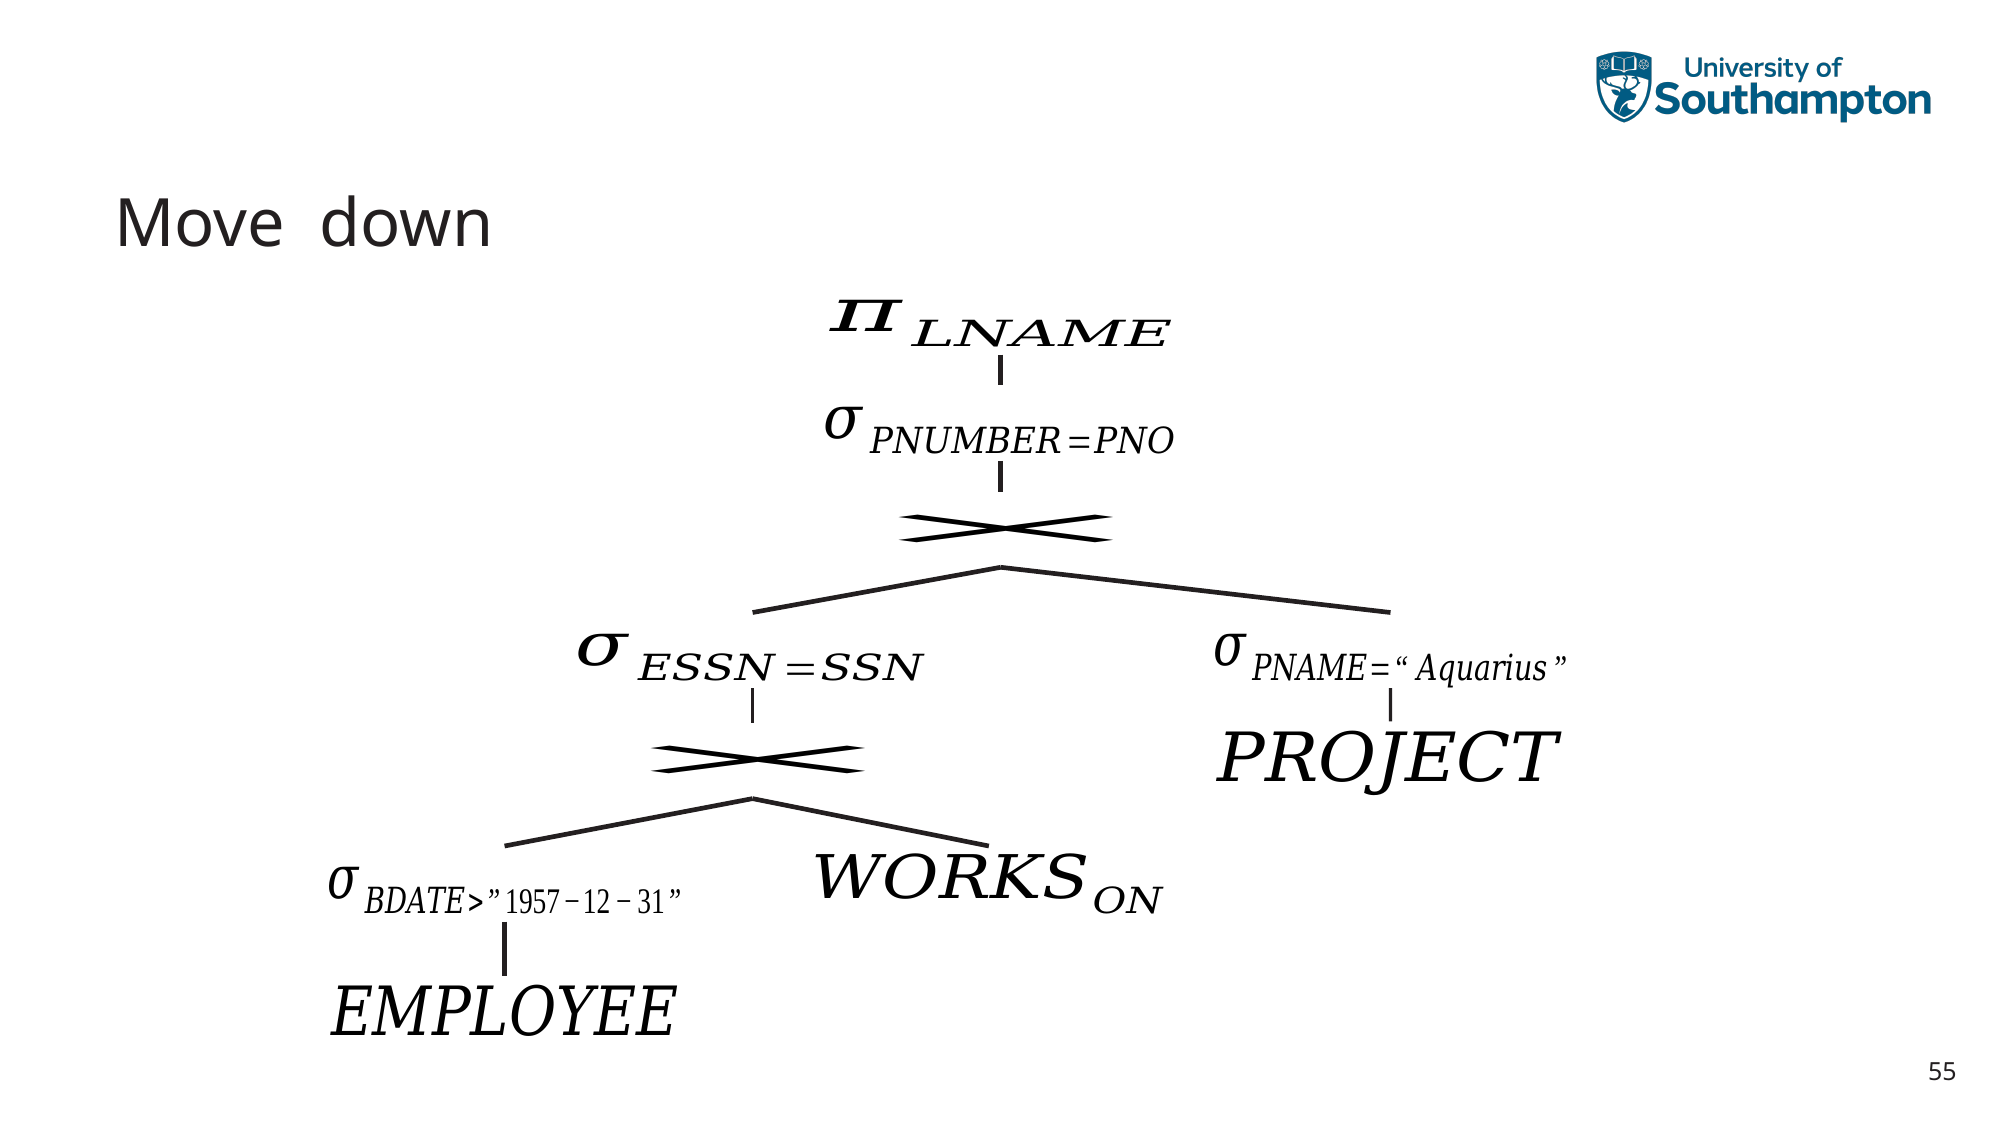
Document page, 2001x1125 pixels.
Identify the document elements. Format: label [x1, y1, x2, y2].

text_box [753, 798, 989, 846]
text_box [752, 567, 1000, 613]
picture [1527, 0, 2000, 220]
text_box [504, 798, 753, 846]
text_box [1000, 567, 1391, 613]
